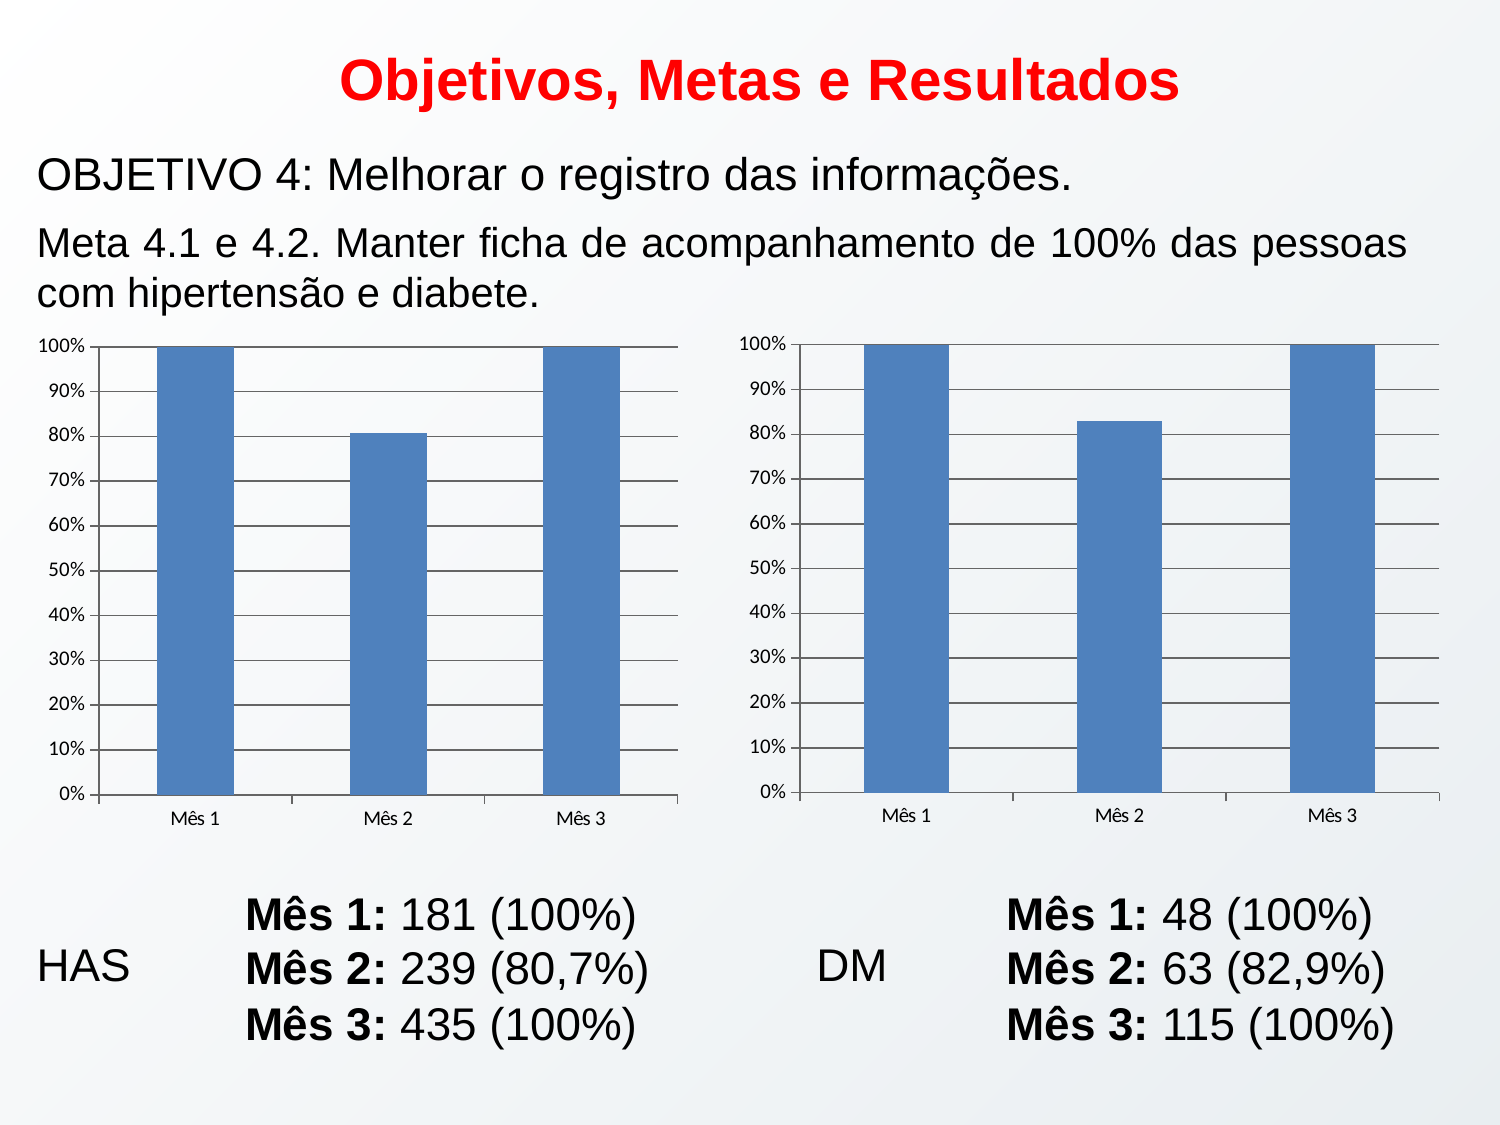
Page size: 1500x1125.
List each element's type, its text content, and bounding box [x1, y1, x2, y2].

text_box OBJETIVO 4: Melhorar o registro das informações. [21, 137, 1424, 207]
chart [23, 326, 692, 841]
chart [723, 323, 1455, 839]
text_box DM [801, 928, 1010, 999]
text_box Mês 1: 48 (100%) Mês 2: 63 (82,9%) Mês 3: 115 (100%) [992, 876, 1500, 1057]
text_box HAS [21, 928, 231, 999]
text_box Objetivos, Metas e Resultados [324, 34, 1258, 120]
text_box Meta 4.1 e 4.2. Manter ficha de acompanhamento de 100% das pessoas com hipertensão e diabete. [21, 208, 1424, 323]
text_box Mês 1: 181 (100%) Mês 2: 239 (80,7%) Mês 3: 435 (100%) [230, 881, 706, 1057]
